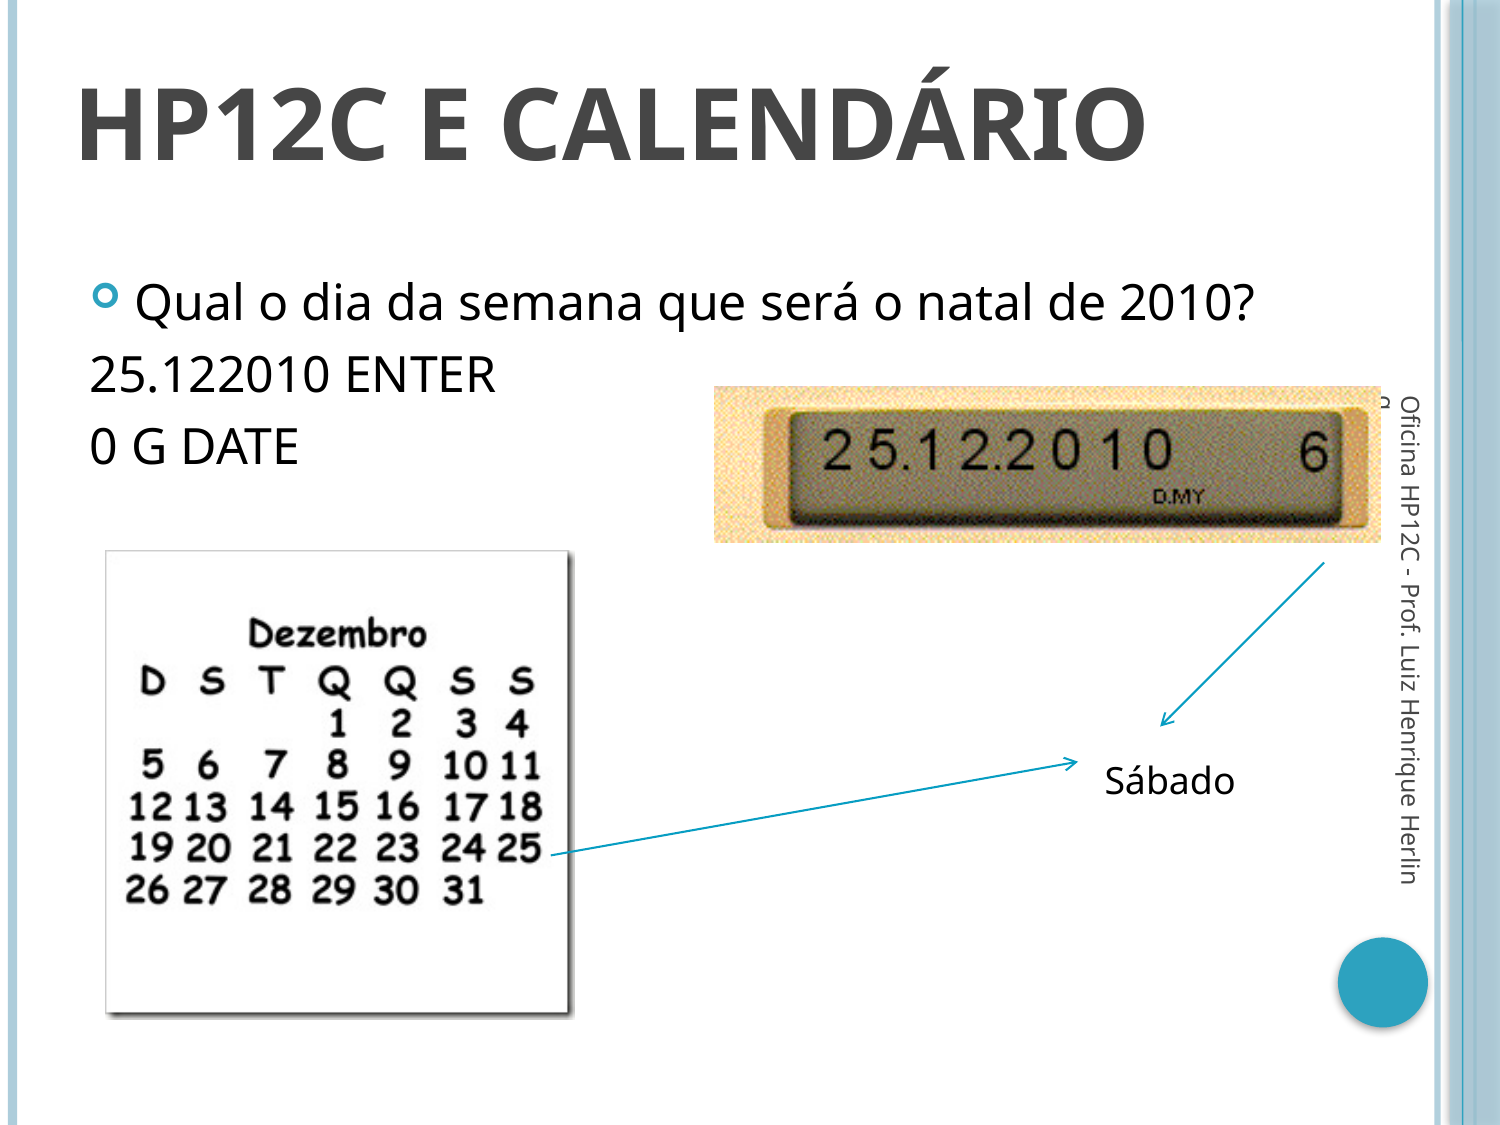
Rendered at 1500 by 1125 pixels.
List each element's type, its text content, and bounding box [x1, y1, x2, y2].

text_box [550, 761, 1079, 856]
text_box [1159, 561, 1325, 727]
picture [714, 386, 1382, 544]
footer Oficina HP12C - Prof. Luiz Henrique Herling [1379, 380, 1440, 906]
picture [104, 550, 575, 1021]
list Qual o dia da semana que será o natal de 2010? 25.122010 ENTER 0 G DATE [75, 262, 1300, 1062]
text_box HP12C e Calendário [58, 0, 1284, 188]
text_box Sábado [1089, 749, 1379, 810]
